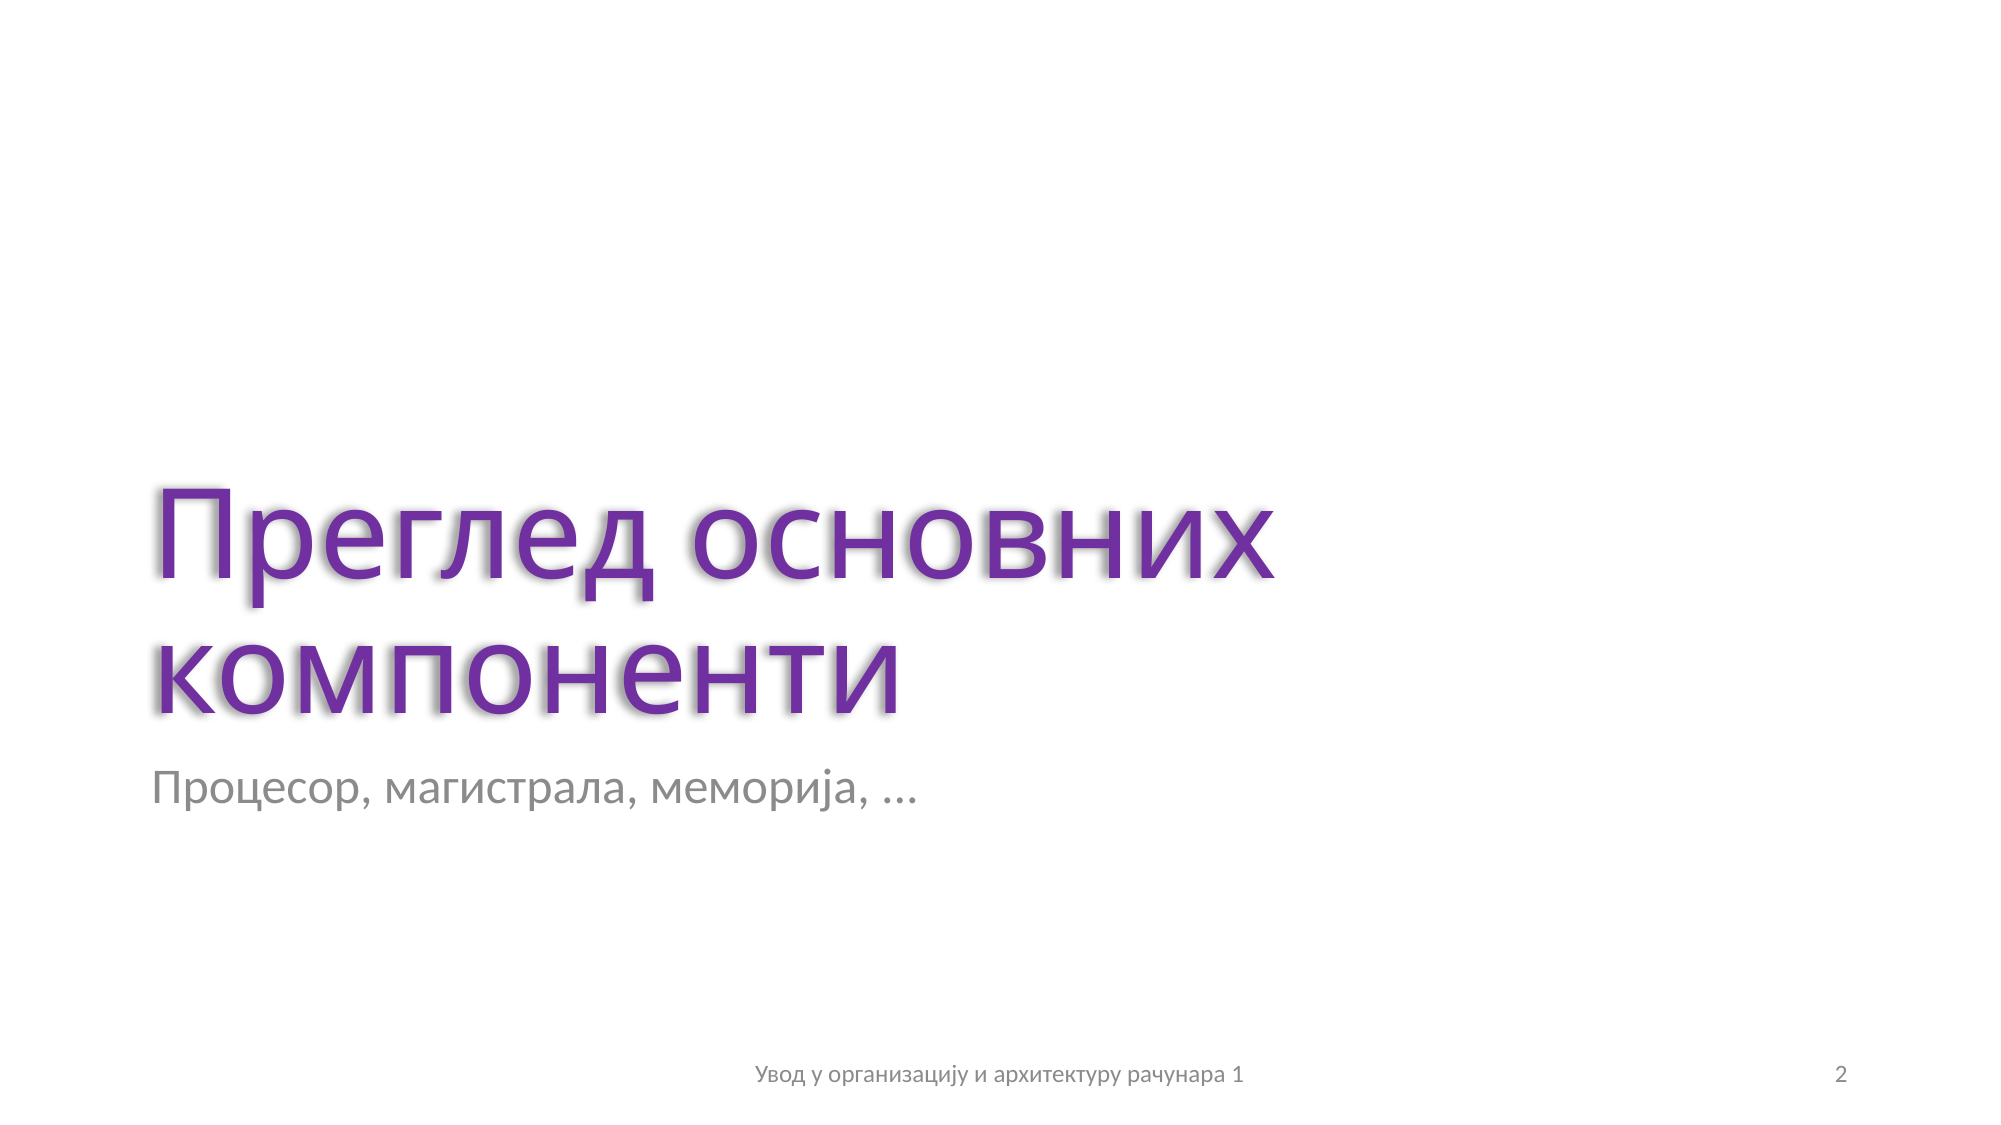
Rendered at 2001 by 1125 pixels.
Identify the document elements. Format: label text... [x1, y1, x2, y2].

list Процесор, магистрала, меморија, ... [136, 752, 1862, 999]
slide_number 2 [1412, 1042, 1863, 1103]
title Преглед основних компоненти [136, 280, 1862, 749]
footer Увод у организацију и архитектуру рачунара 1 [662, 1042, 1338, 1103]
